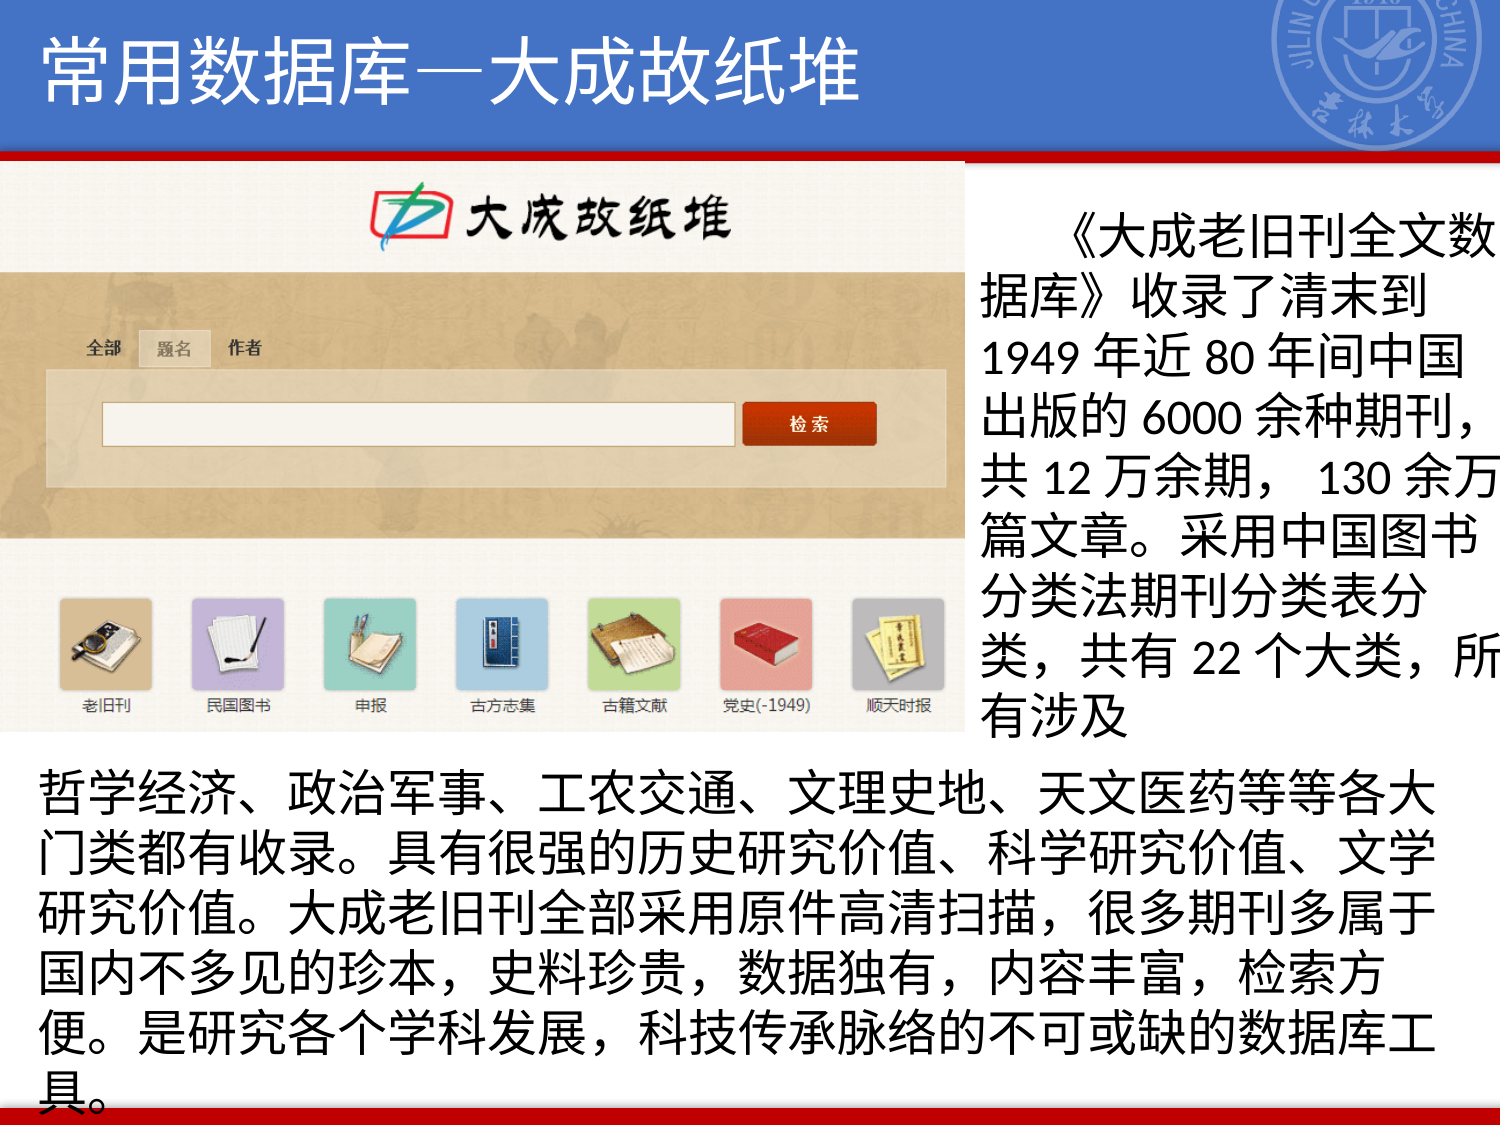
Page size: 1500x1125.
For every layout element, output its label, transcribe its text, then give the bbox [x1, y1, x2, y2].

text_box 《大成老旧刊全文数据库》收录了清末到1949年近80年间中国出版的6000余种期刊，共12万余期，130余万篇文章。采用中国图书分类法期刊分类表分类，共有22个大类，所有涉及 [964, 196, 1500, 752]
picture [1198, 0, 1500, 196]
text_box 哲学经济、政治军事、工农交通、文理史地、天文医药等等各大门类都有收录。具有很强的历史研究价值、科学研究价值、文学研究价值。大成老旧刊全部采用原件高清扫描，很多期刊多属于国内不多见的珍本，史料珍贵，数据独有，内容丰富，检索方便。是研究各个学科发展，科技传承脉络的不可或缺的数据库工具。 [23, 753, 1459, 1125]
picture [0, 161, 965, 732]
title 常用数据库—大成故纸堆 [22, 14, 1317, 137]
